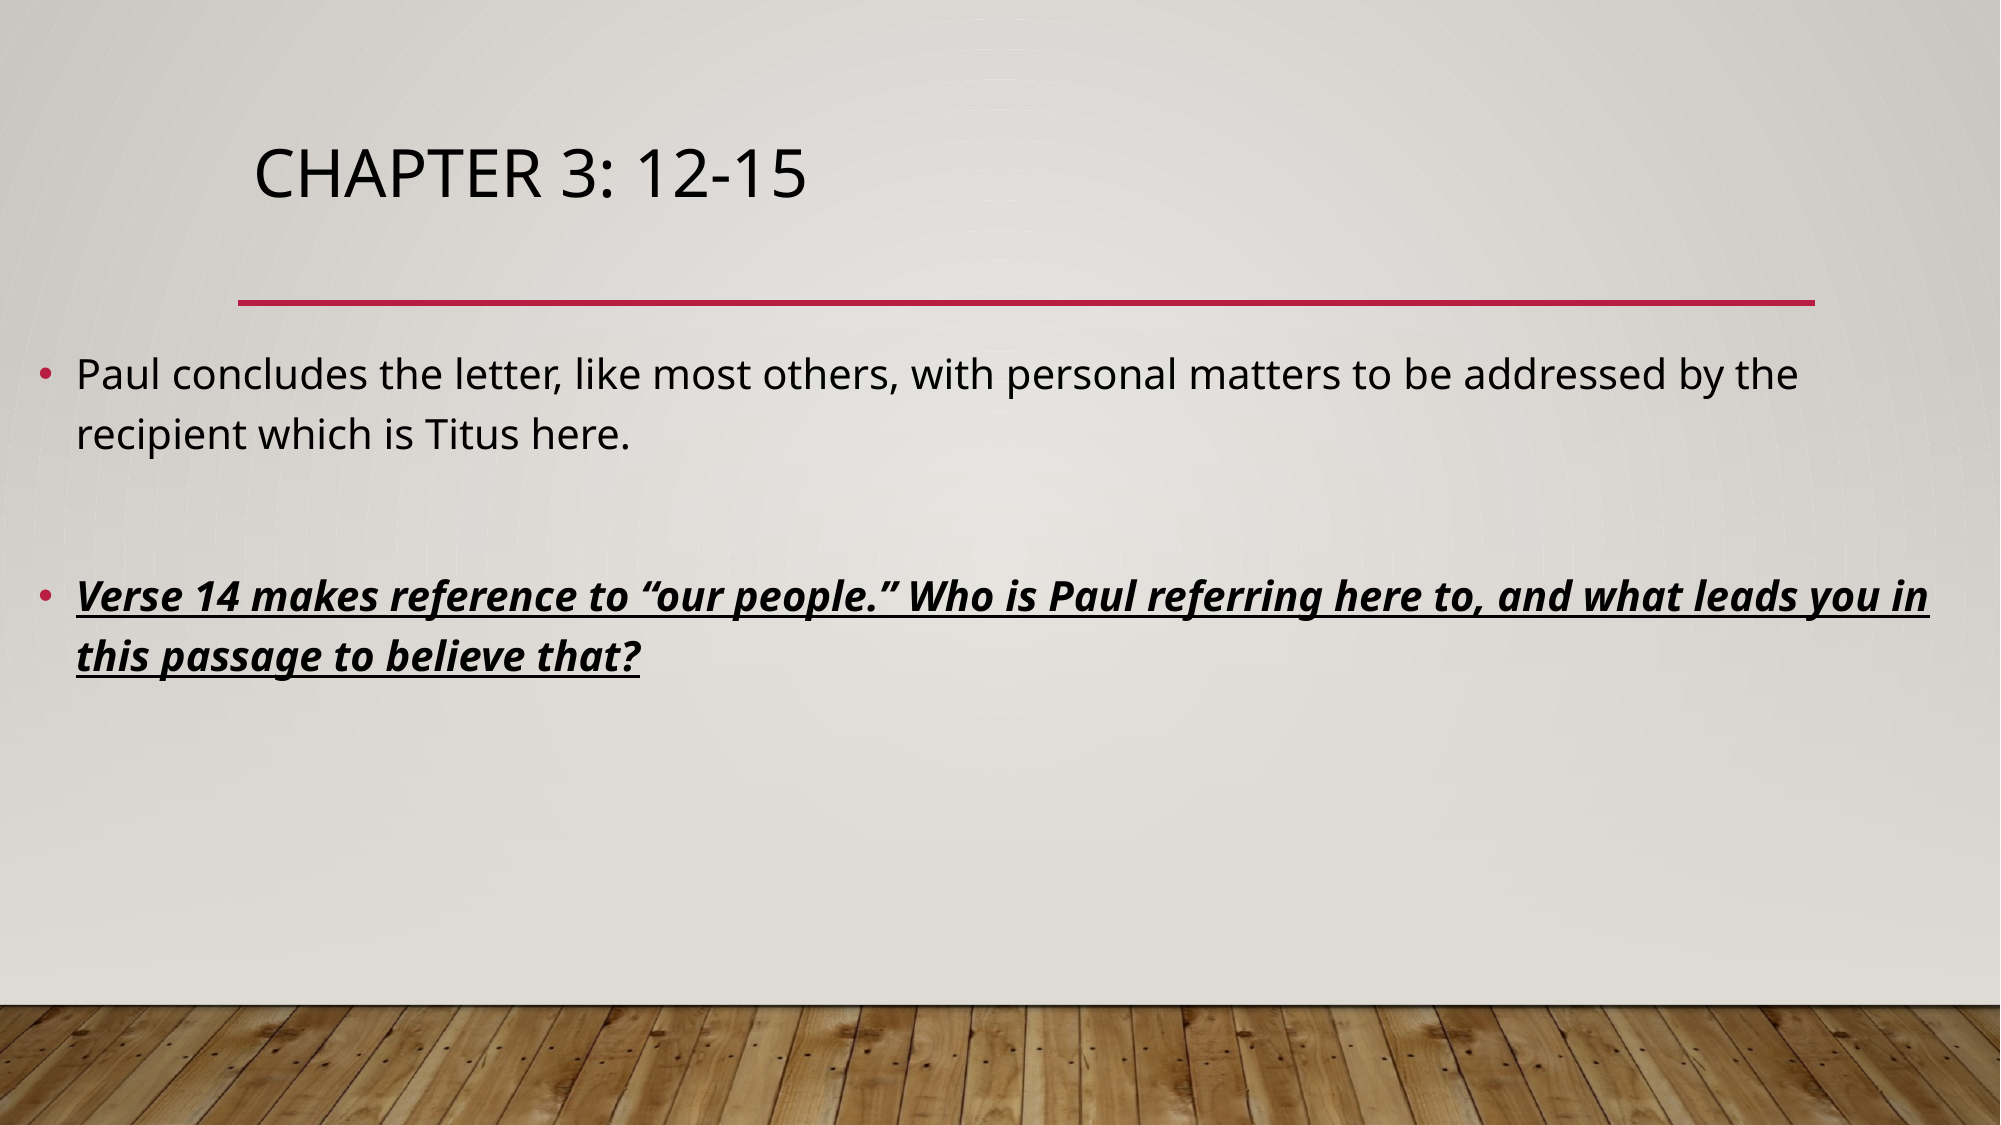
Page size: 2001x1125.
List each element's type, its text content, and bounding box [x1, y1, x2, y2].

picture [0, 1005, 2000, 1125]
list Paul concludes the letter, like most others, with personal matters to be addressed by the recipient which is Titus here. Verse 14 makes reference to “our people.” Who is Paul referring here to, and what leads you in this passage to believe that? [23, 330, 1982, 993]
title Chapter 3: 12-15 [238, 131, 1814, 305]
